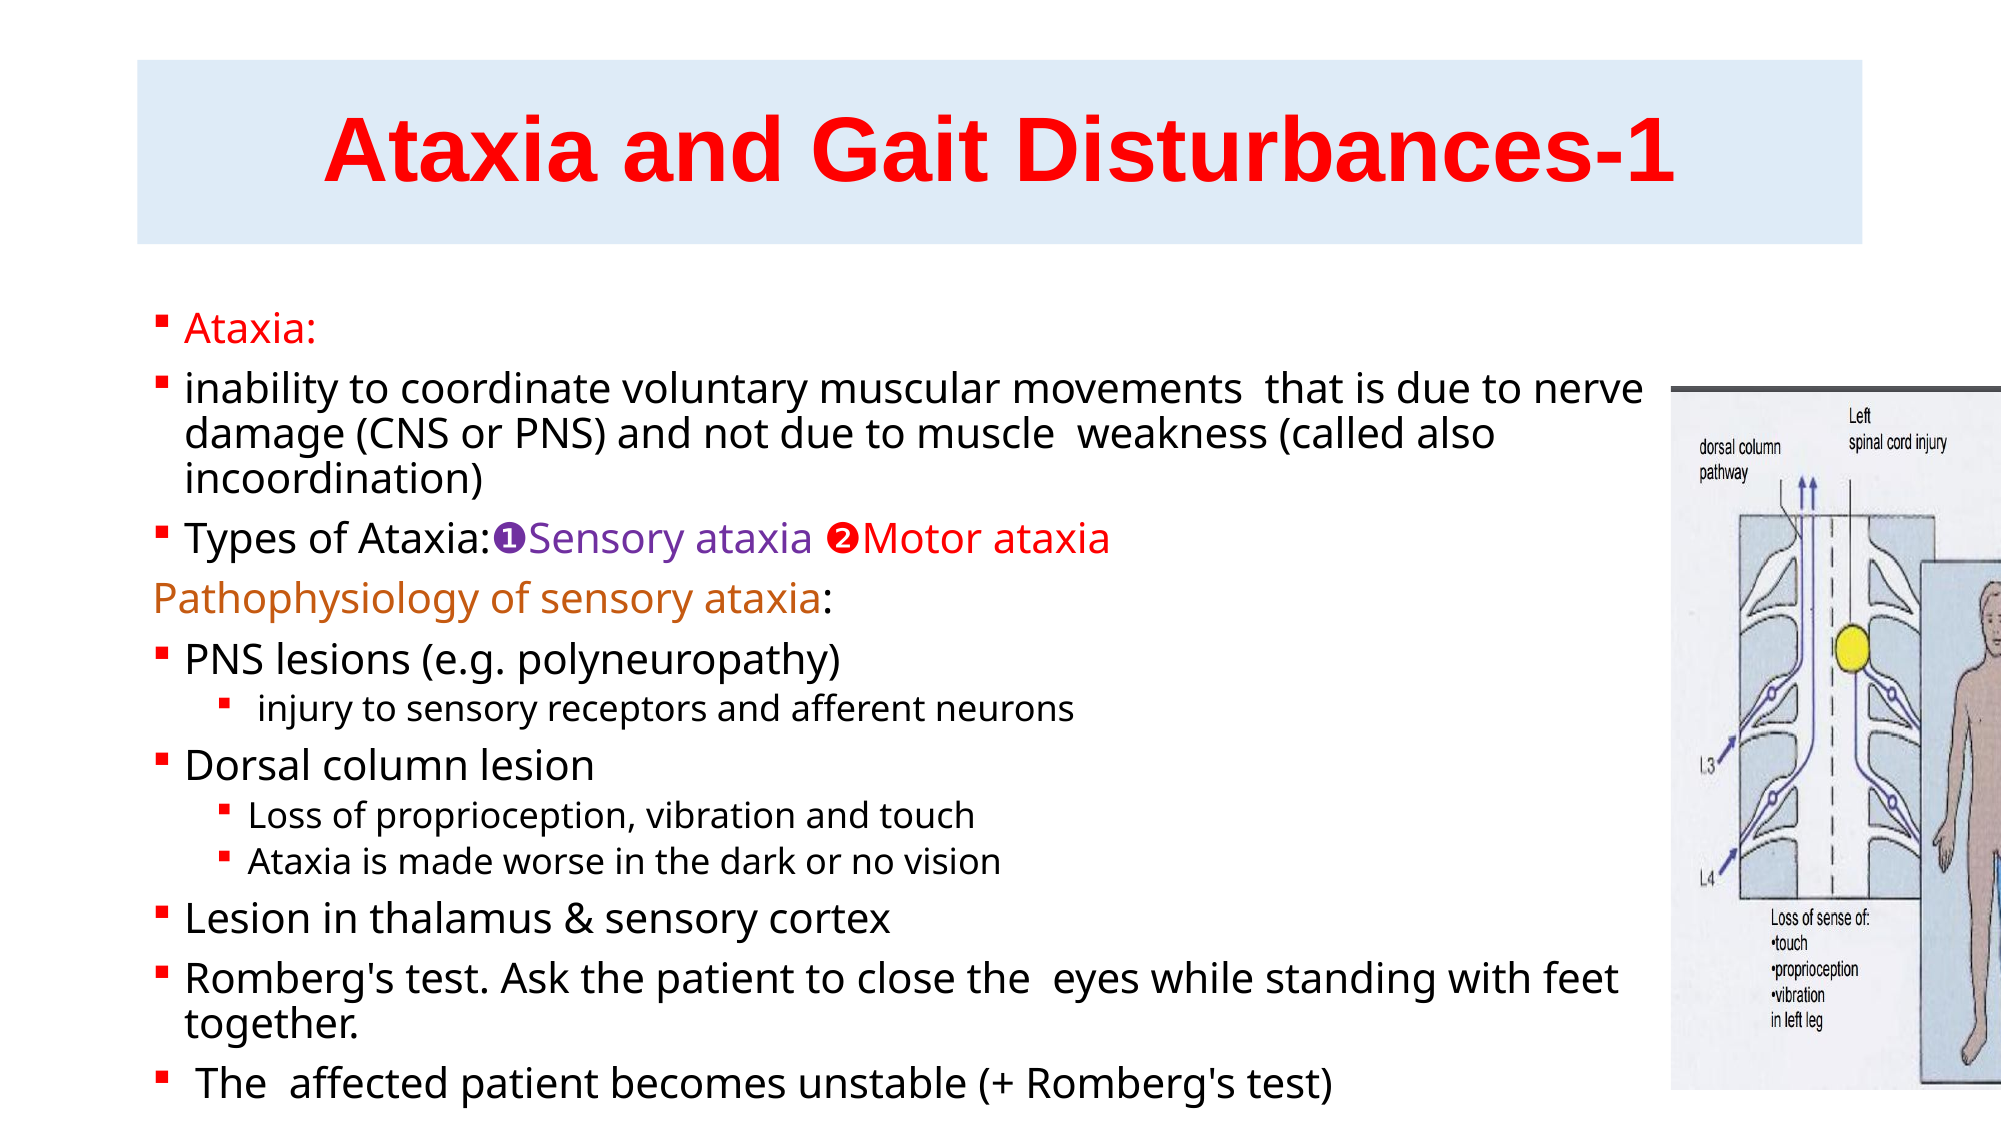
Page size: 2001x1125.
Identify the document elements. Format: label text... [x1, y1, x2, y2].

title Ataxia and Gait Disturbances-1 [137, 59, 1863, 245]
text_box [1670, 386, 2000, 1090]
list Ataxia: inability to coordinate voluntary muscular movements that is due to nerve damage (CNS or PNS) and not due to muscle weakness (called also incoordination) Types of Ataxia:❶Sensory ataxia ❷Motor ataxia Pathophysiology of sensory ataxia: PNS lesions (e.g. polyneuropathy) injury to sensory receptors and afferent neurons Dorsal column lesion Loss of proprioception, vibration and touch Ataxia is made worse in the dark or no vision Lesion in thalamus & sensory cortex Romberg's test. Ask the patient to close the eyes while standing with feet together. The affected patient becomes unstable (+ Romberg's test) [137, 299, 1671, 1125]
